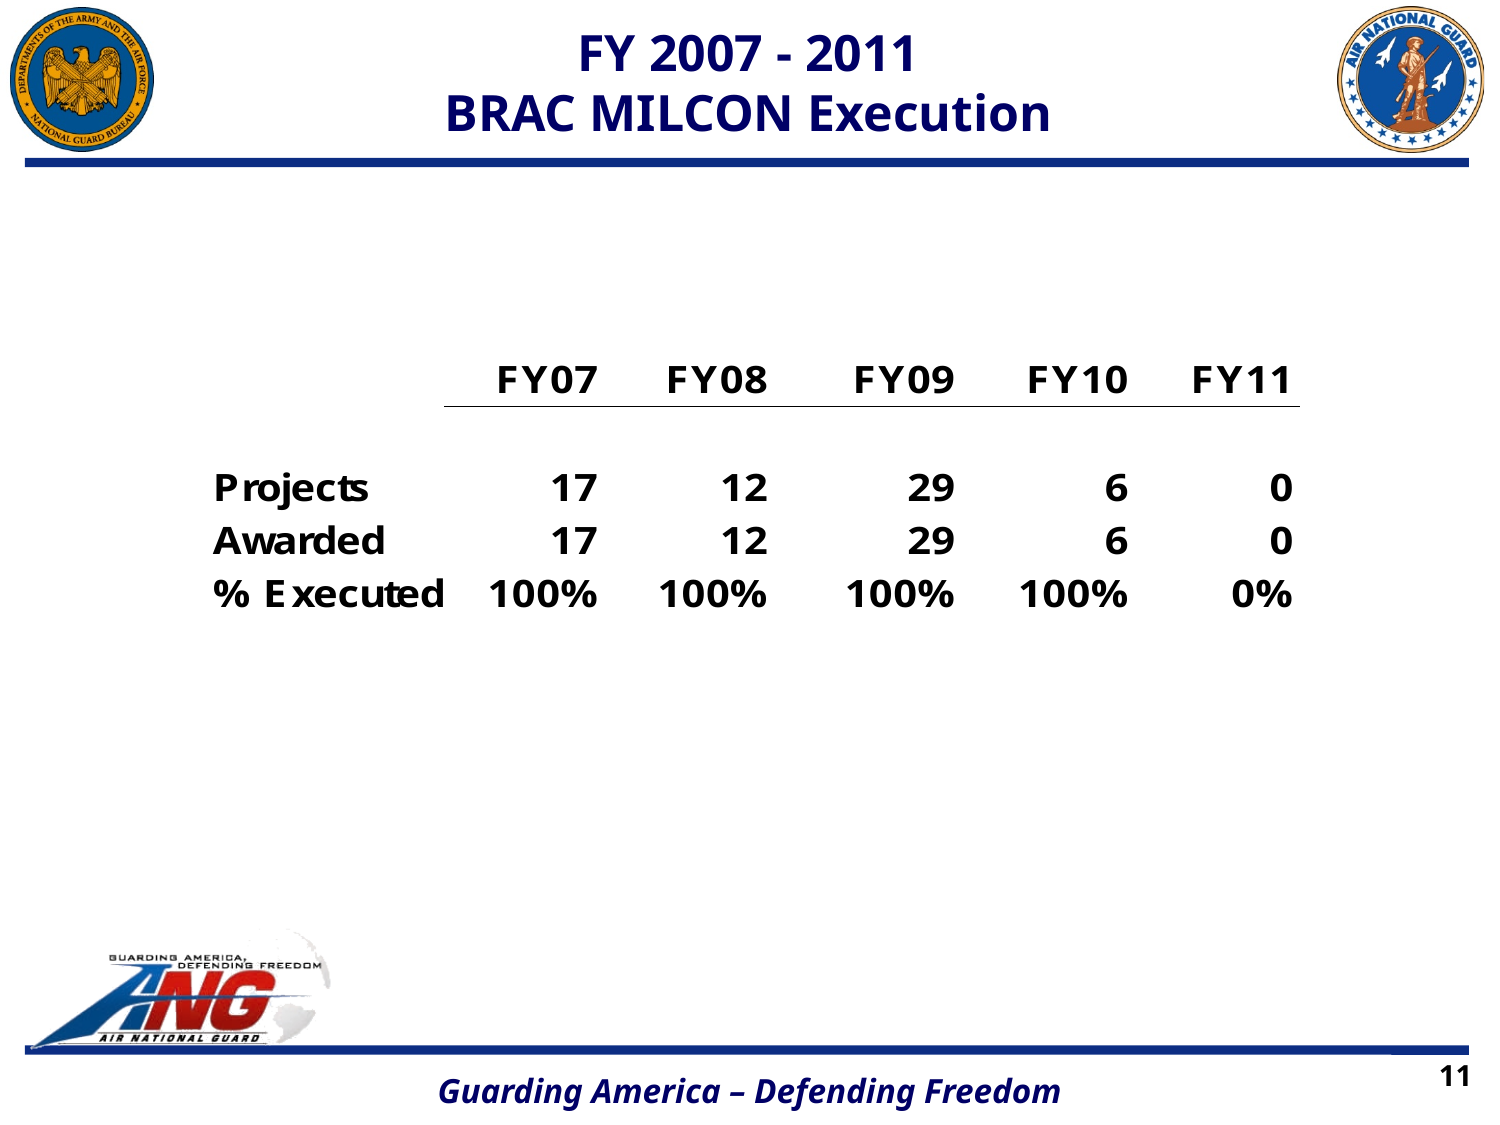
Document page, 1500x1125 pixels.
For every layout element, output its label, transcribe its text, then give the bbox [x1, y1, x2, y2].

footer Guarding America – Defending Freedom [349, 1062, 1151, 1120]
slide_number 11 [1174, 1049, 1488, 1125]
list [140, 306, 1301, 877]
picture [1337, 6, 1485, 153]
title FY 2007 - 2011 BRAC MILCON Execution [154, 12, 1343, 151]
picture [0, 0, 163, 161]
picture [24, 912, 338, 1062]
